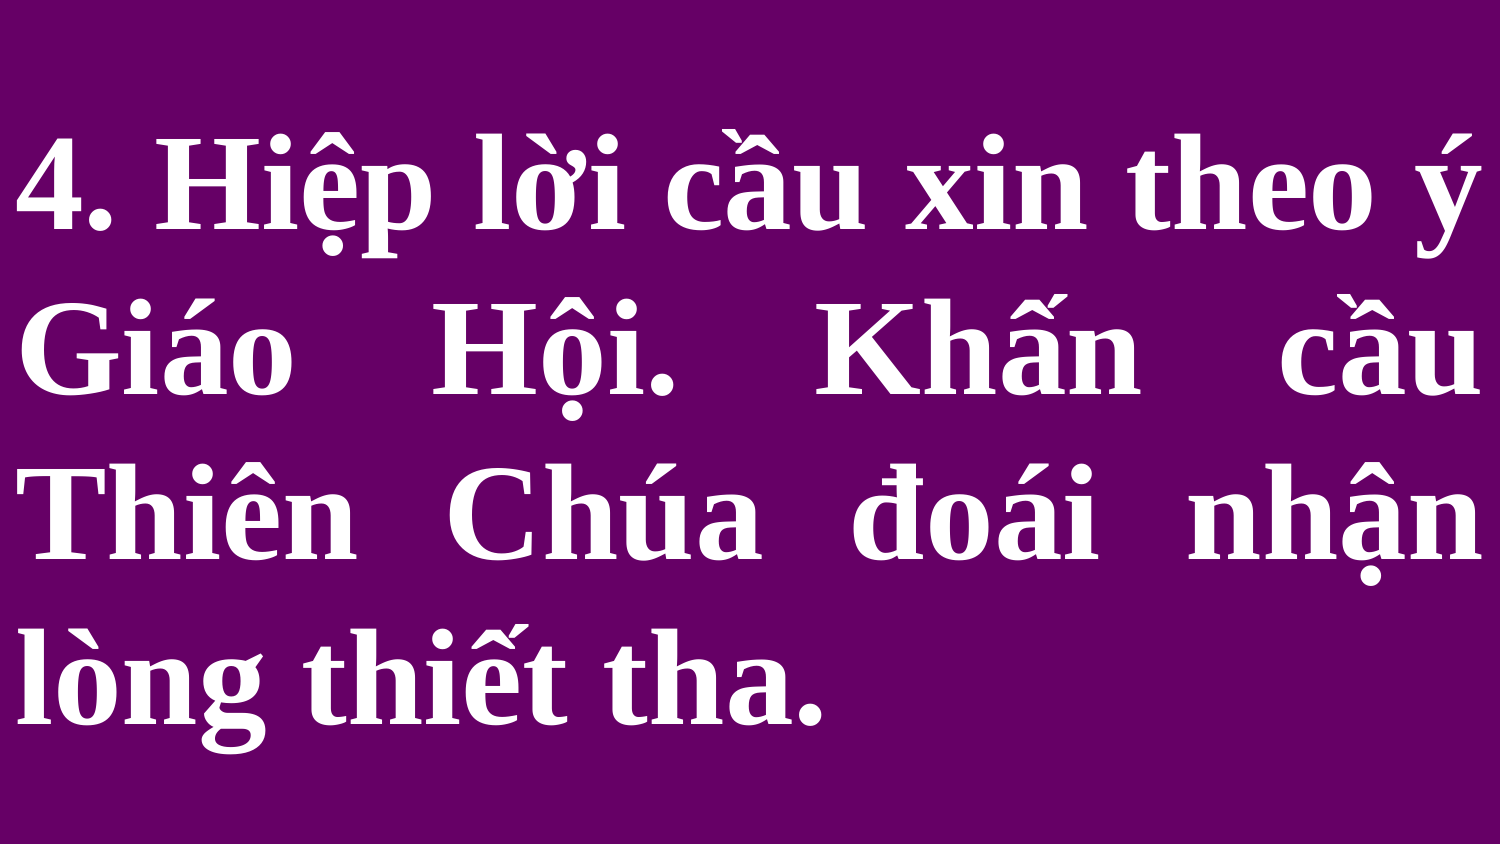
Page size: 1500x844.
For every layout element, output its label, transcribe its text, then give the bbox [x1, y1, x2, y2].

title 4. Hiệp lời cầu xin theo ý Giáo Hội. Khấn cầu Thiên Chúa đoái nhận lòng thiết tha. [0, 0, 1500, 844]
